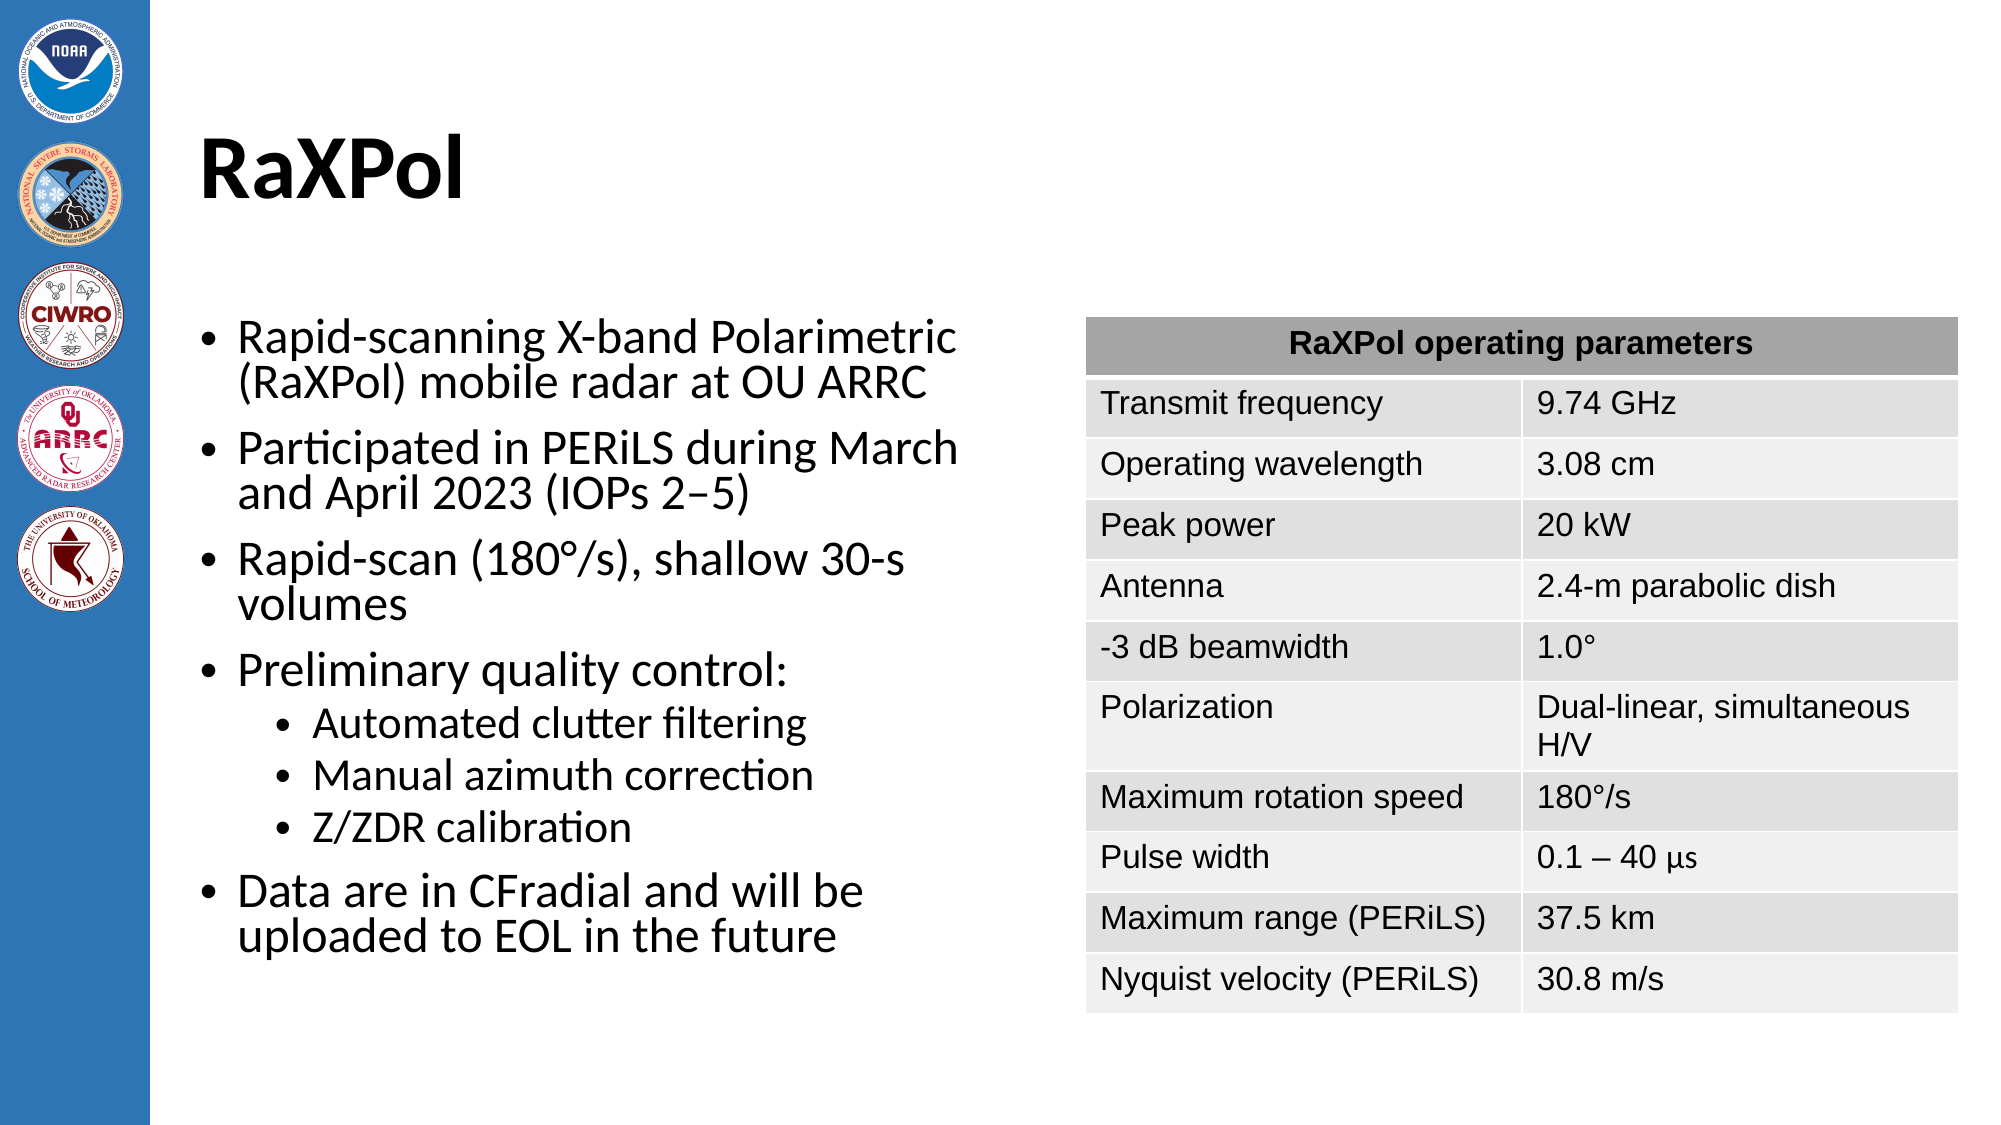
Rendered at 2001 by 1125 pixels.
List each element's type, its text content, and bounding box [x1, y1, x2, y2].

table_cell 0.1 – 40 μs [1523, 832, 1958, 891]
table_cell 180°/s [1523, 772, 1958, 831]
table_header RaXPol operating parameters [1086, 317, 1958, 375]
table_cell -3 dB beamwidth [1086, 622, 1521, 681]
table_cell Peak power [1086, 500, 1521, 559]
table_cell 20 kW [1523, 500, 1958, 559]
picture [17, 385, 124, 492]
table_cell Maximum range (PERiLS) [1086, 893, 1521, 952]
table_cell 3.08 cm [1523, 439, 1958, 498]
table_cell Nyquist velocity (PERiLS) [1086, 954, 1521, 1013]
picture [21, 22, 120, 121]
table_cell Maximum rotation speed [1086, 772, 1521, 831]
table_cell 9.74 GHz [1523, 380, 1958, 437]
table_cell 30.8 m/s [1523, 954, 1958, 1013]
picture [17, 506, 124, 612]
table_cell Antenna [1086, 561, 1521, 620]
title RaXPol [184, 59, 1863, 278]
table_cell Dual-linear, simultaneous H/V [1523, 682, 1958, 770]
table_cell Polarization [1086, 682, 1521, 770]
table_cell 2.4-m parabolic dish [1523, 561, 1958, 620]
picture [18, 262, 124, 369]
table_cell Operating wavelength [1086, 439, 1521, 498]
table_cell Transmit frequency [1086, 380, 1521, 437]
picture [17, 141, 124, 248]
table_cell 1.0° [1523, 622, 1958, 681]
table_cell Pulse width [1086, 832, 1521, 891]
table_cell 37.5 km [1523, 893, 1958, 952]
text_box Rapid-scanning X-band Polarimetric (RaXPol) mobile radar at OU ARRC Participated in PERiLS during March and April 2023 (IOPs 2–5) Rapid-scan (180°/s), shallow 30-s volumes Preliminary quality control: Automated clutter filtering Manual azimuth correction Z/ZDR calibration Data are in CFradial and will be uploaded to EOL in the future [184, 310, 1015, 1068]
